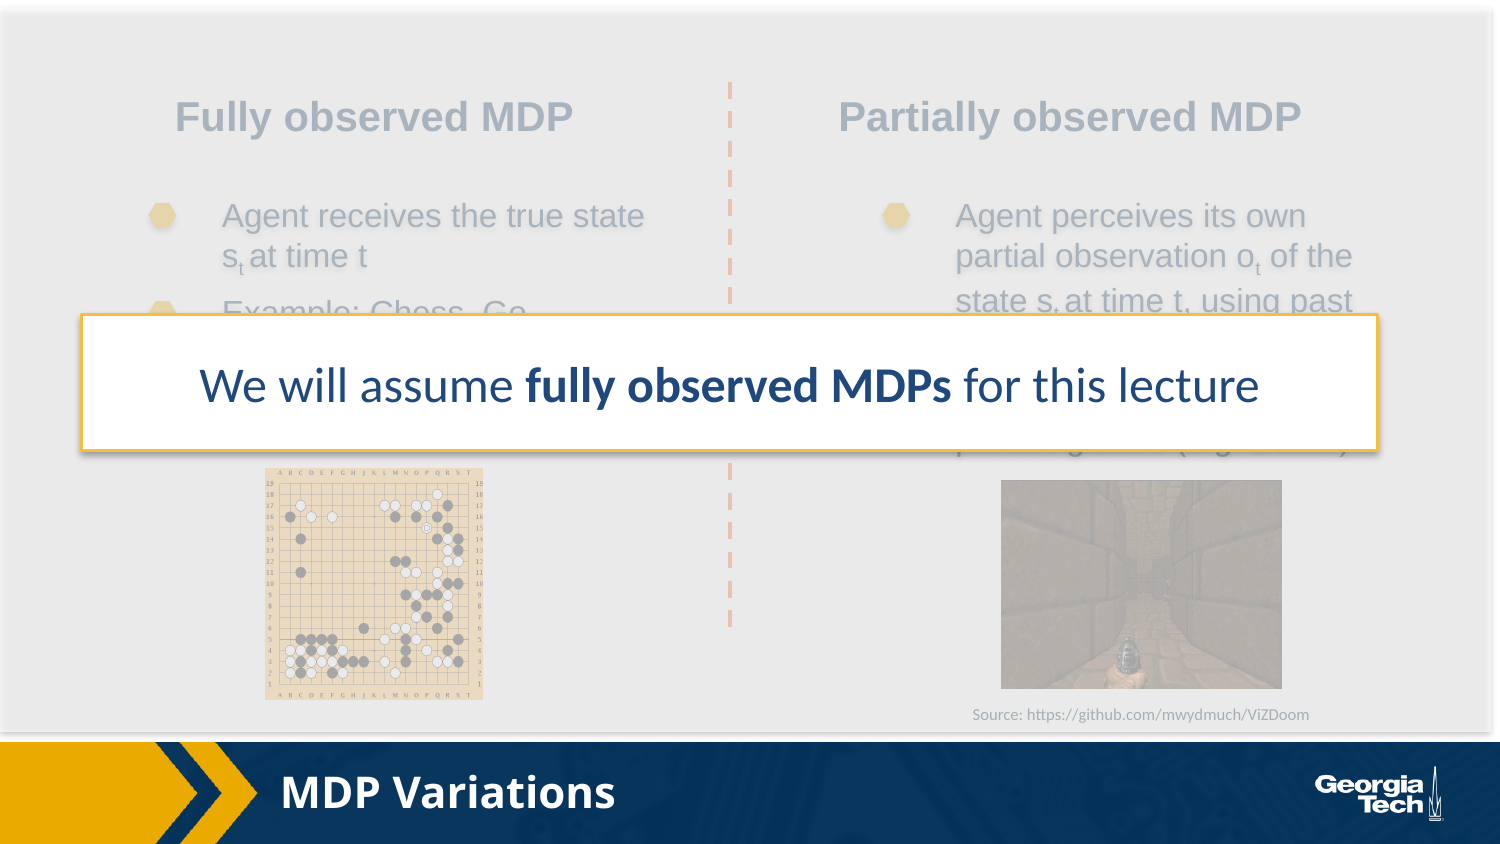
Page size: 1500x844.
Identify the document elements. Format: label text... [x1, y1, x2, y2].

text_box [804, 480, 1479, 733]
picture [0, 0, 1500, 844]
text_box MDP Variations [268, 751, 1282, 832]
text_box [0, 7, 1492, 733]
text_box We will assume fully observed MDPs for this lecture [734, 314, 1379, 451]
text_box We will assume fully observed MDPs for this lecture [81, 314, 725, 451]
picture [265, 468, 483, 700]
